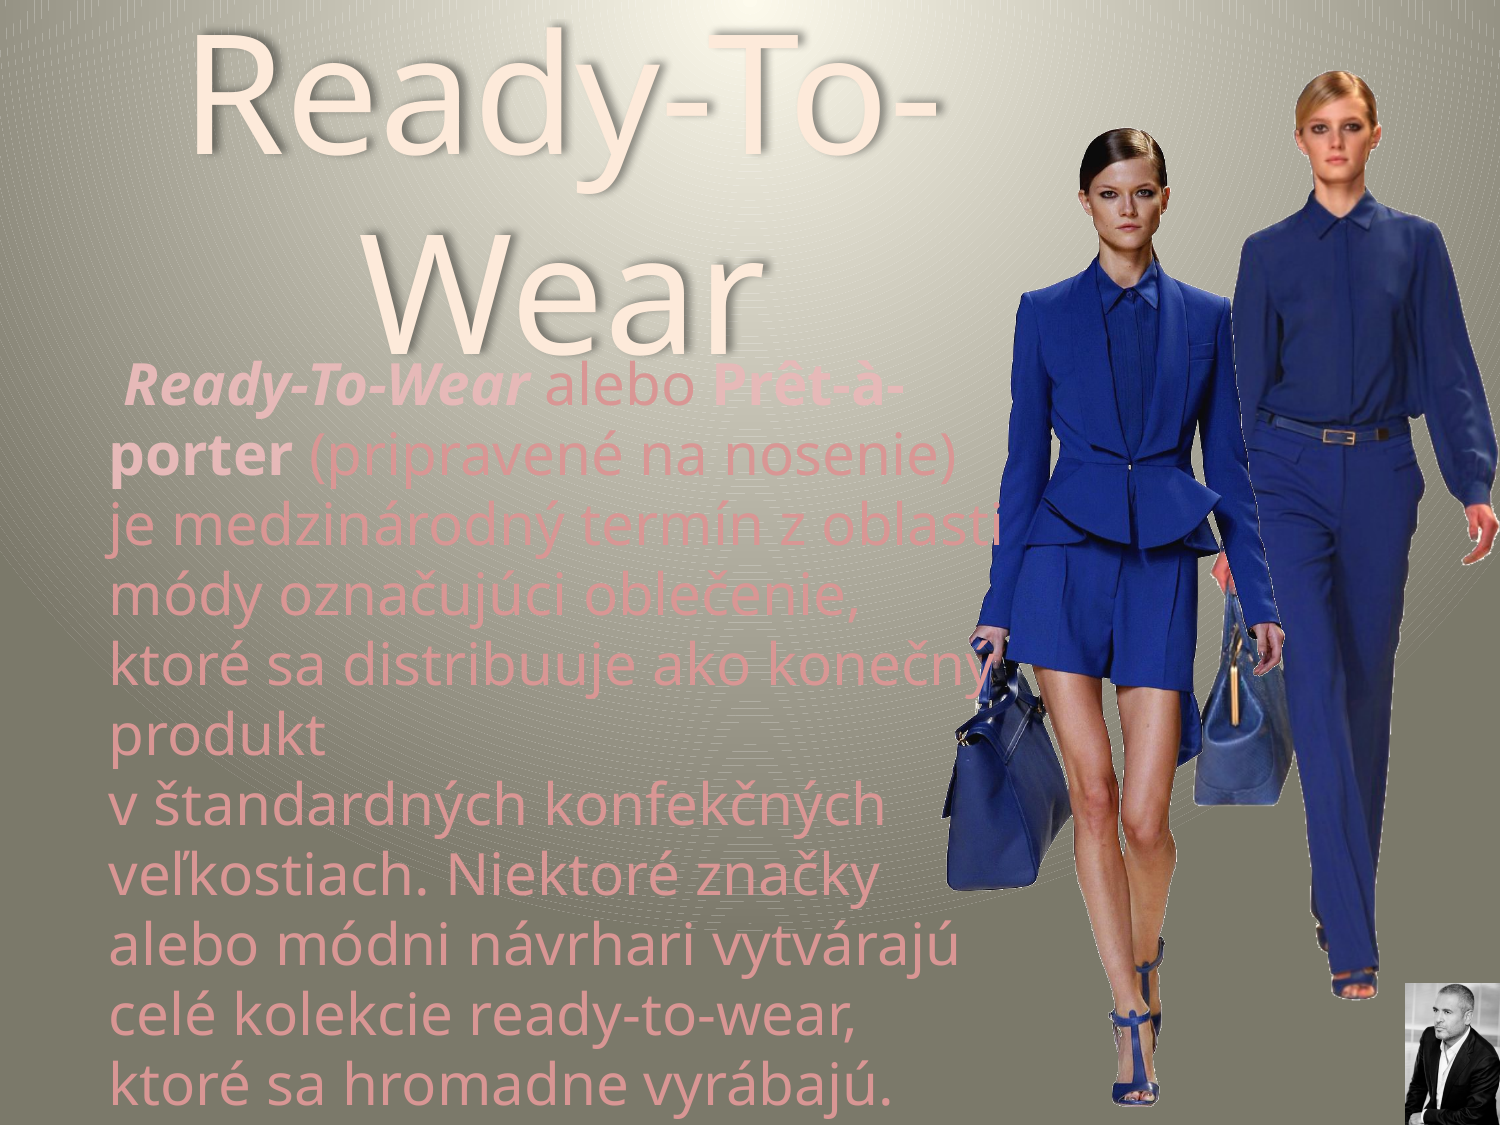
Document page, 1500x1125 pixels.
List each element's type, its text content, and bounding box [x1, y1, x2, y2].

picture [937, 58, 1500, 1125]
title Ready-To-Wear [46, 93, 1079, 282]
text_box Ready-To-Wear alebo Prêt-à-porter (pripravené na nosenie) je medzinárodný termín z oblasti módy označujúci oblečenie, ktoré sa distribuuje ako konečný produkt v štandardných konfekčných veľkostiach. Niektoré značky alebo módni návrhari vytvárajú celé kolekcie ready-to-wear, ktoré sa hromadne vyrábajú. [93, 339, 932, 1125]
